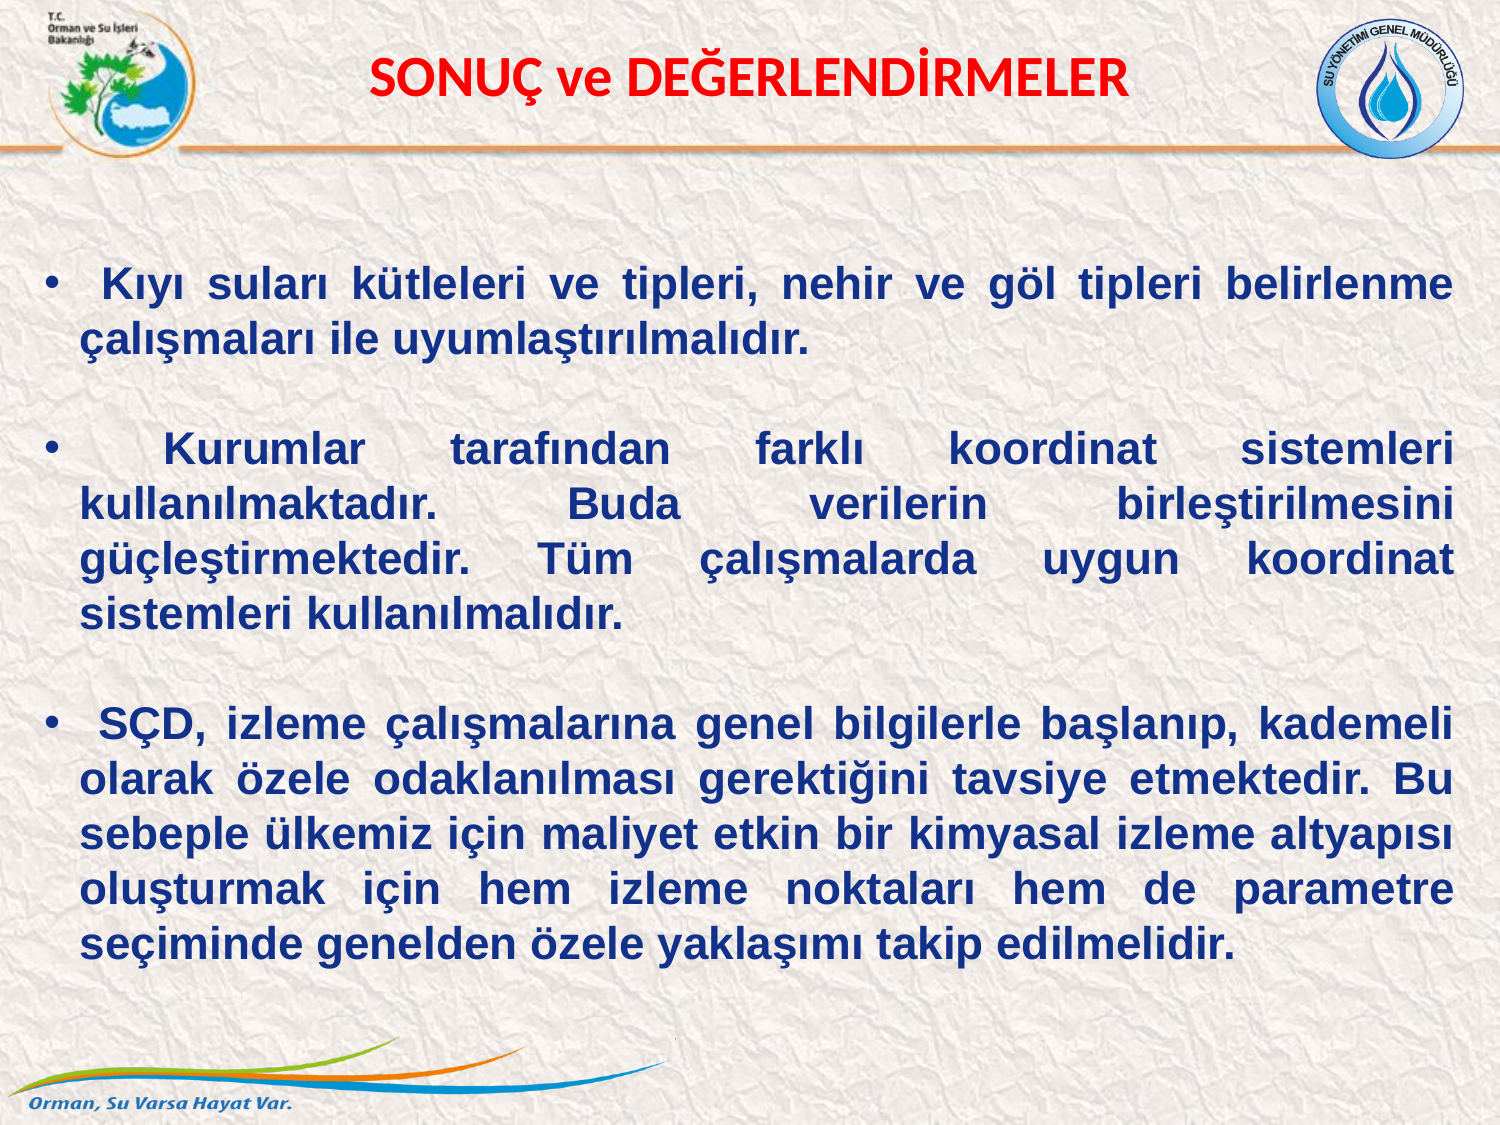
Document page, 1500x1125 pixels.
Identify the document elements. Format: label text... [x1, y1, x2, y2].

text_box Kıyı suları kütleleri ve tipleri, nehir ve göl tipleri belirlenme çalışmaları ile uyumlaştırılmalıdır. Kurumlar tarafından farklı koordinat sistemleri kullanılmaktadır. Buda verilerin birleştirilmesini güçleştirmektedir. Tüm çalışmalarda uygun koordinat sistemleri kullanılmalıdır. SÇD, izleme çalışmalarına genel bilgilerle başlanıp, kademeli olarak özele odaklanılması gerektiğini tavsiye etmektedir. Bu sebeple ülkemiz için maliyet etkin bir kimyasal izleme altyapısı oluşturmak için hem izleme noktaları hem de parametre seçiminde genelden özele yaklaşımı takip edilmelidir. [29, 246, 1471, 976]
picture [0, 0, 1500, 1125]
text_box SONUÇ ve DEĞERLENDİRMELER [206, 31, 1294, 116]
